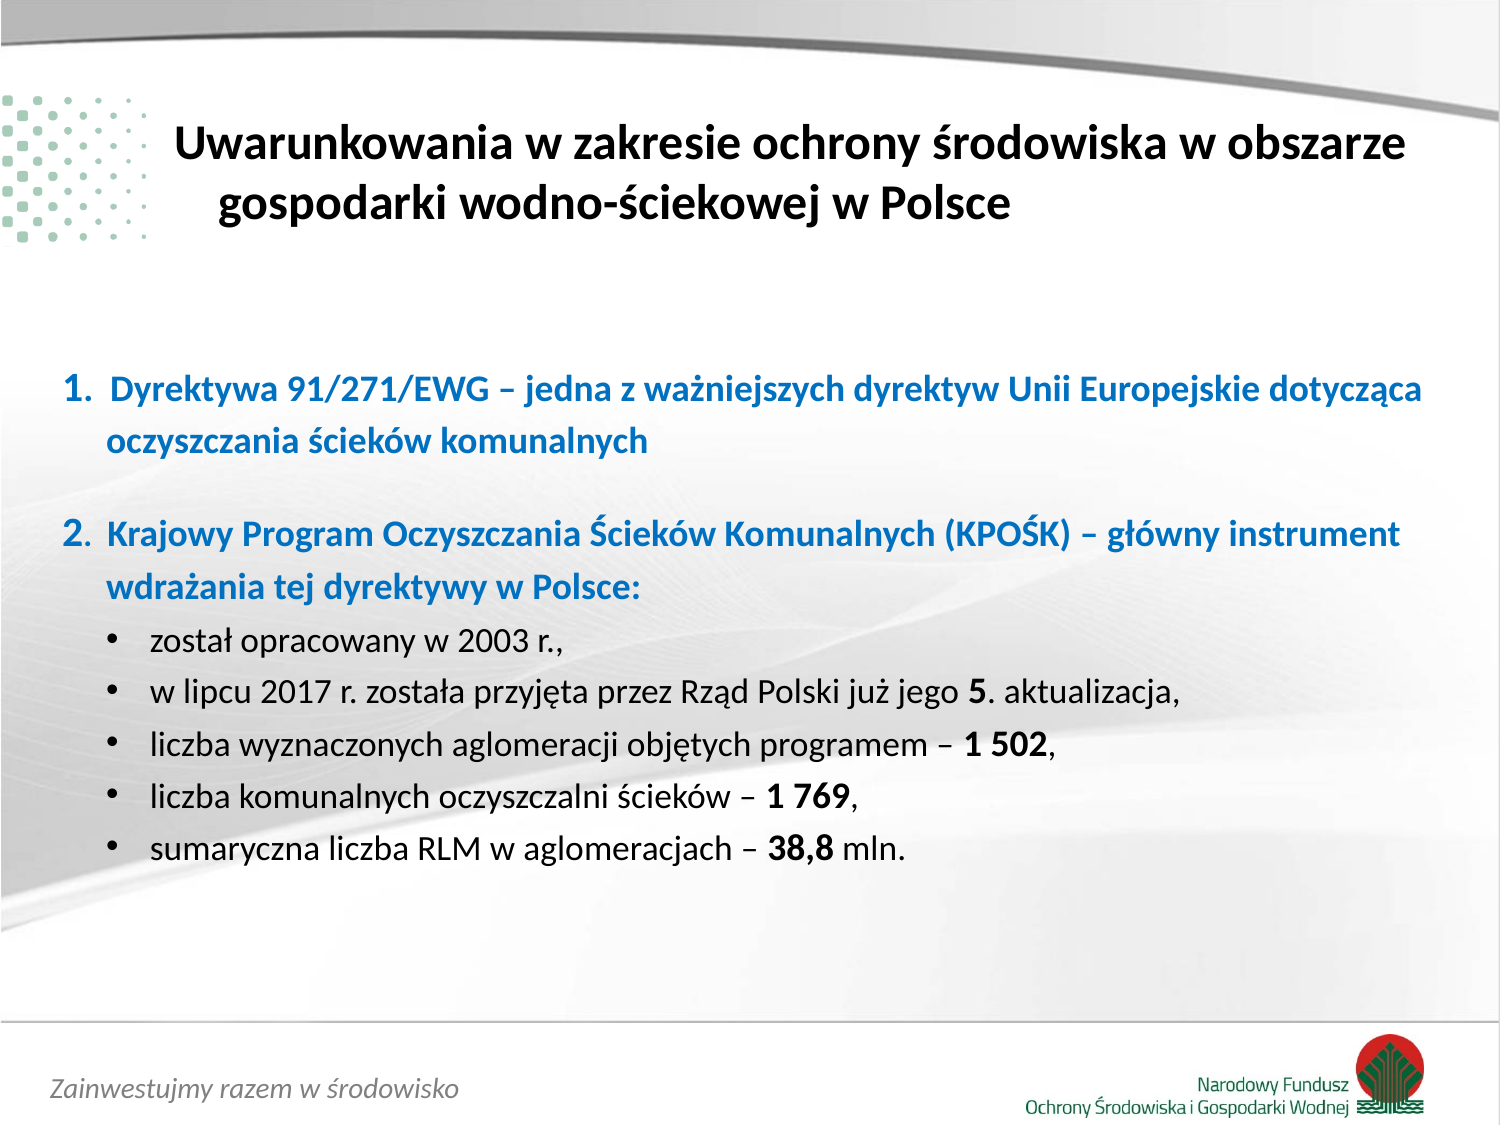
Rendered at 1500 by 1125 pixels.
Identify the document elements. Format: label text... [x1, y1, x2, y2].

picture [1026, 1034, 1424, 1118]
text_box Uwarunkowania w zakresie ochrony środowiska w obszarze gospodarki wodno-ściekowej w Polsce [159, 101, 1459, 213]
picture [0, 0, 1499, 1023]
text_box 1. Dyrektywa 91/271/EWG – jedna z ważniejszych dyrektyw Unii Europejskie dotycząca oczyszczania ścieków komunalnych 2. Krajowy Program Oczyszczania Ścieków Komunalnych (KPOŚK) – główny instrument wdrażania tej dyrektywy w Polsce: został opracowany w 2003 r., w lipcu 2017 r. została przyjęta przez Rząd Polski już jego 5. aktualizacja, liczba wyznaczonych aglomeracji objętych programem – 1 502, liczba komunalnych oczyszczalni ścieków – 1 769, sumaryczna liczba RLM w aglomeracjach – 38,8 mln. [47, 349, 1453, 918]
